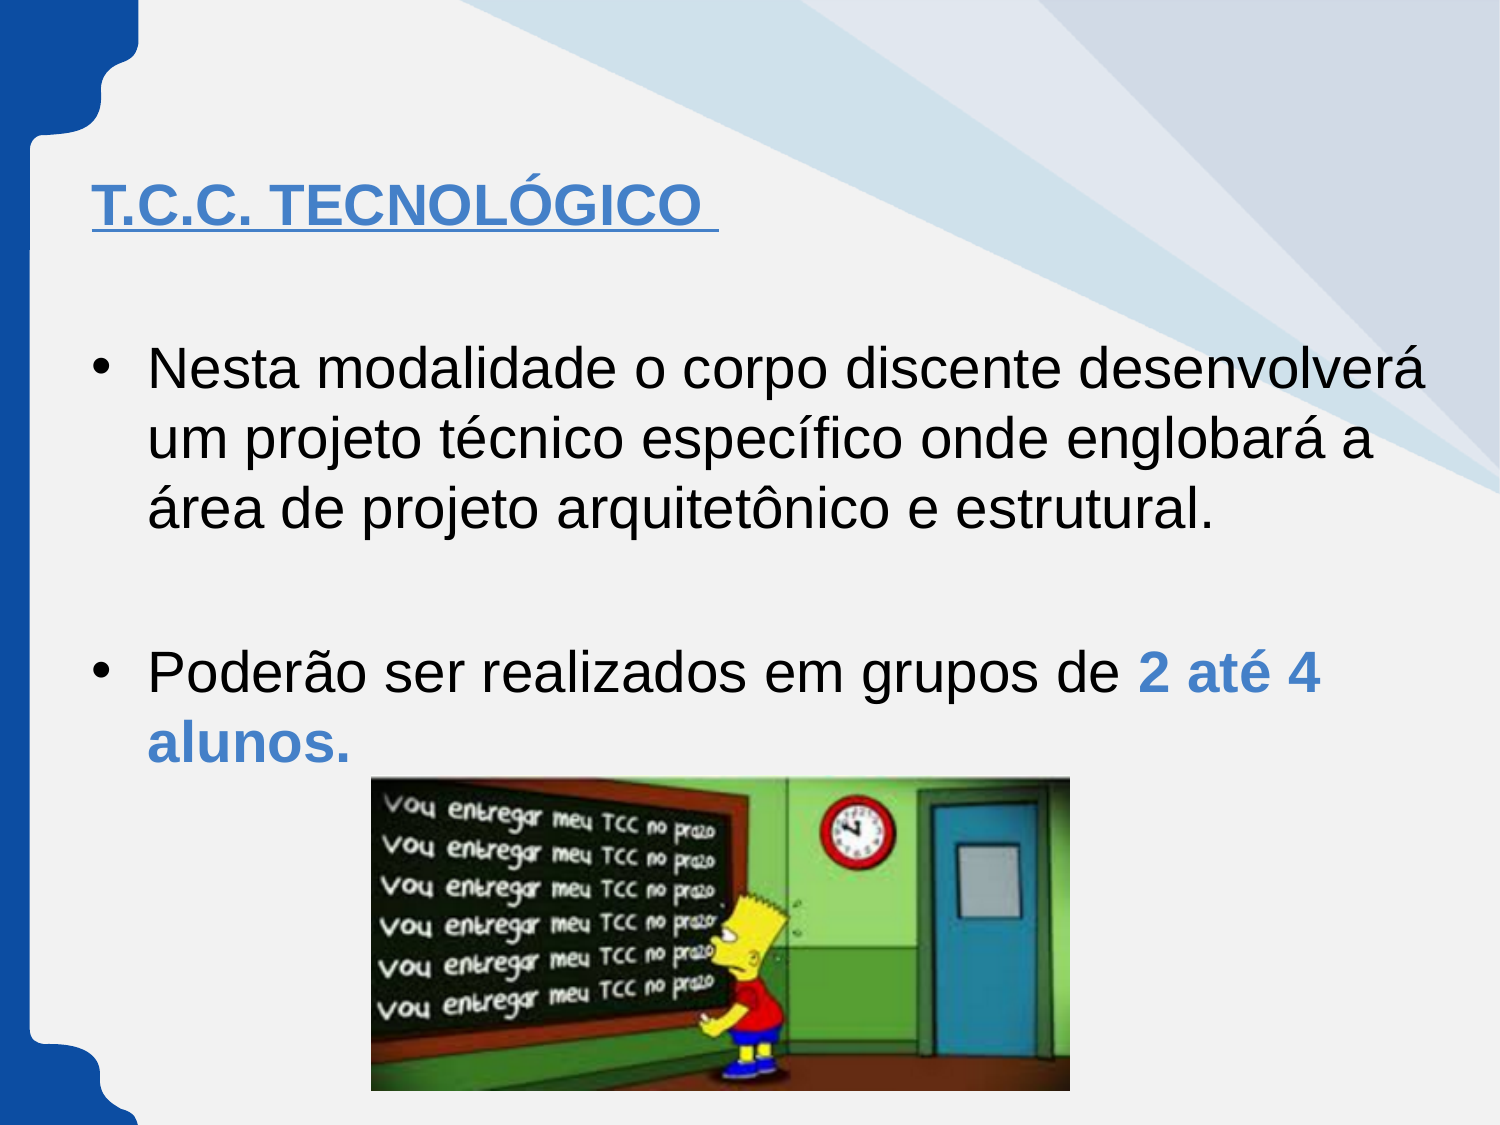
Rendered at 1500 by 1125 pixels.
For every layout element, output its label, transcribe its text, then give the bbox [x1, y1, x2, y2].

list T.C.C. TECNOLÓGICO Nesta modalidade o corpo discente desenvolverá um projeto técnico específico onde englobará a área de projeto arquitetônico e estrutural. Poderão ser realizados em grupos de 2 até 4 alunos. [76, 78, 1483, 823]
picture [371, 774, 1070, 1091]
picture [433, 0, 1500, 516]
